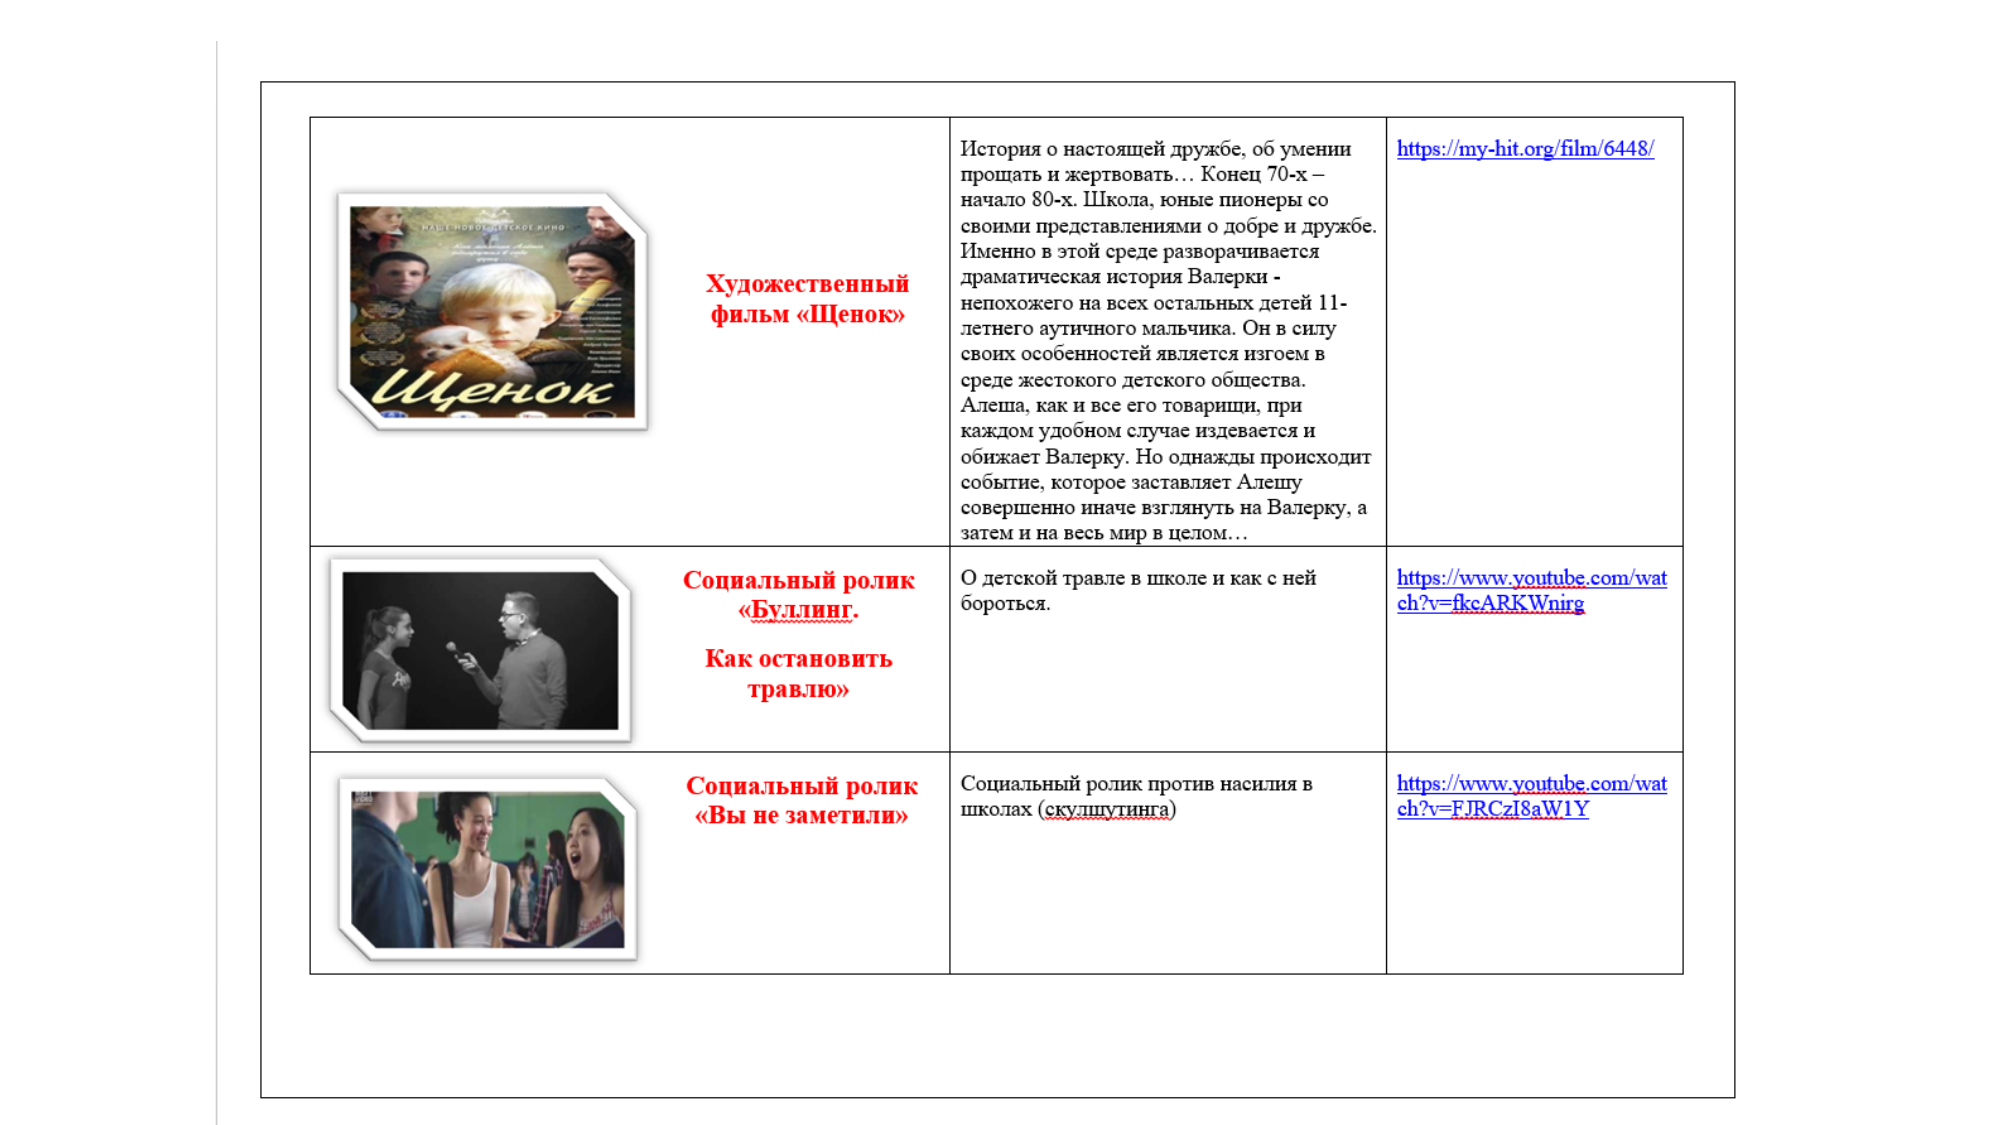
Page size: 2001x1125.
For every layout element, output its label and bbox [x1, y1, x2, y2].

picture [215, 41, 1776, 1125]
